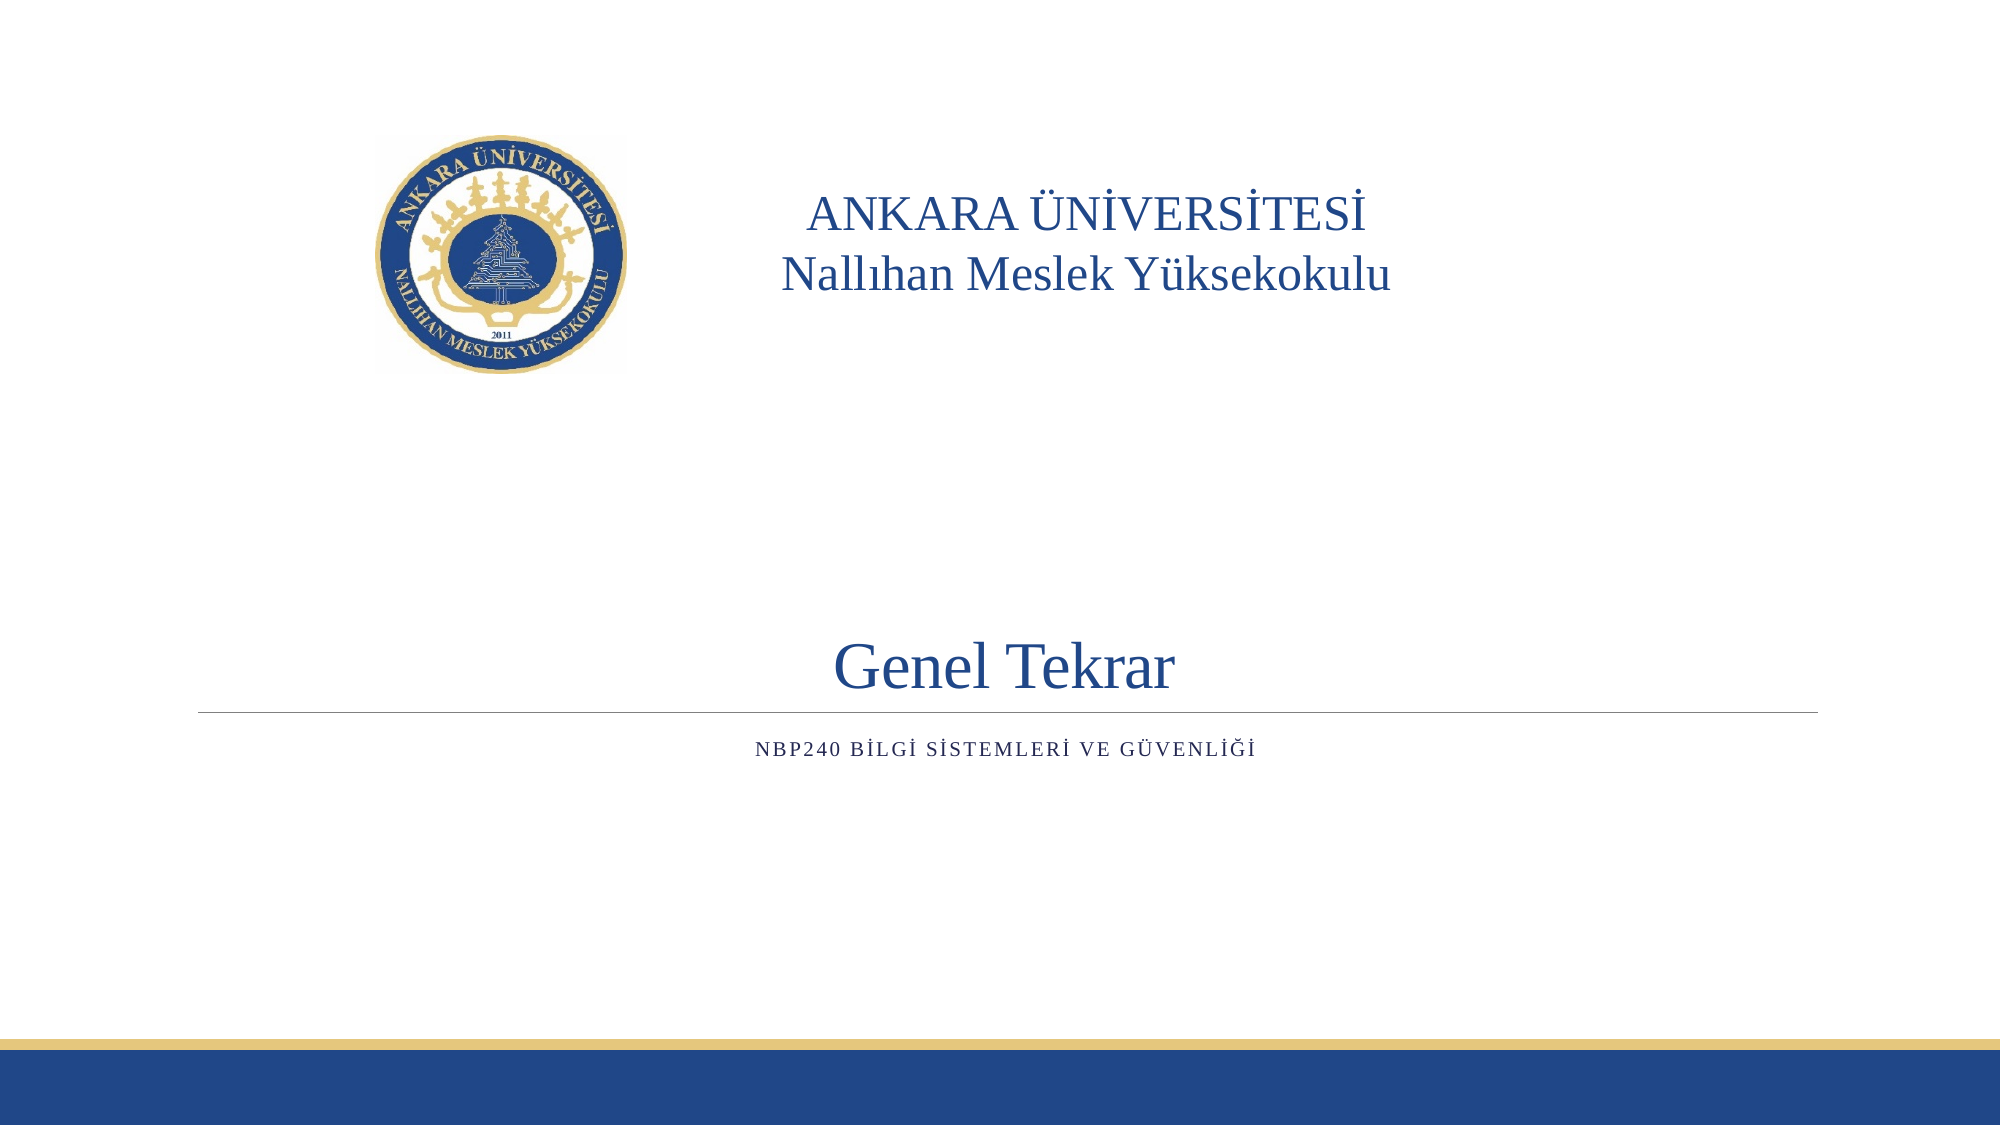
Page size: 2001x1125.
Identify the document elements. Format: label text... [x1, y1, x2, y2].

picture [375, 135, 627, 374]
title Genel Tekrar [180, 624, 1830, 710]
subtitle NBP240 Bilgi Sistemleri ve Güvenliği [180, 730, 1831, 919]
